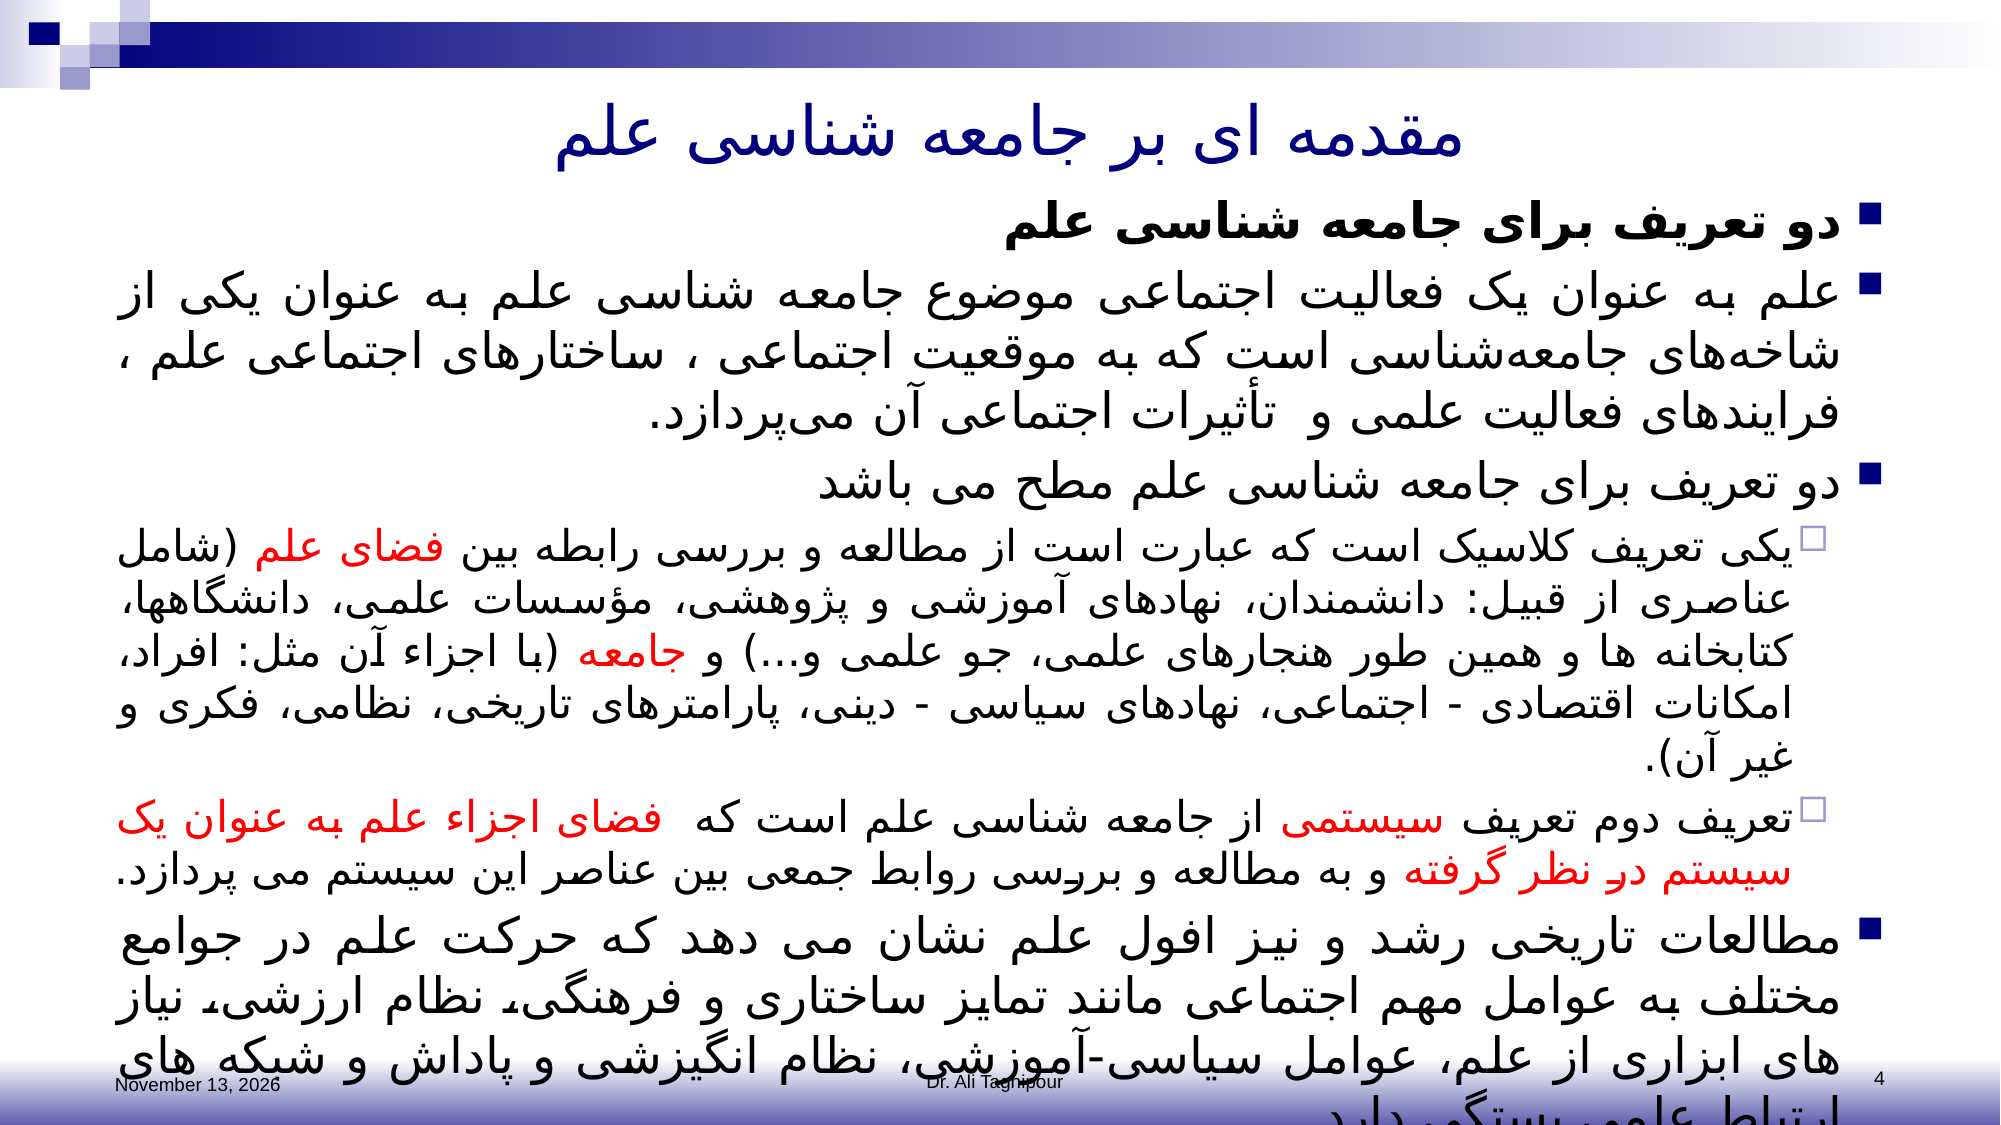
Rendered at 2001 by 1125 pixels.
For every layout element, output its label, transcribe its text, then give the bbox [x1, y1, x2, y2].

slide_number 4 [1433, 1025, 1900, 1100]
list دو تعریف برای جامعه شناسی علم علم به عنوان یک فعالیت اجتماعی موضوع جامعه شناسی علم به عنوان یکی از شاخه‌های جامعه‌شناسی است که به موقعیت اجتماعی ، ساختارهای اجتماعی علم ، فرایندهای فعالیت علمی و تأثیرات اجتماعی آن می‌پردازد. دو تعریف برای جامعه شناسی علم مطح می باشد یکی تعریف کلاسیک است که عبارت است از مطالعه و بررسی رابطه بین فضای علم (شامل عناصری از قبیل: دانشمندان، نهادهای آموزشی و پژوهشی، مؤسسات علمی، دانشگاهها، کتابخانه ها و همین طور هنجارهای علمی، جو علمی و...) و جامعه (با اجزاء آن مثل: افراد، امکانات اقتصادی - اجتماعی، نهادهای سیاسی - دینی، پارامترهای تاریخی، نظامی، فکری و غیر آن). تعریف دوم تعریف سیستمی از جامعه شناسی علم است که فضای اجزاء علم به عنوان یک سیستم در نظر گرفته و به مطالعه و بررسی روابط جمعی بین عناصر این سیستم می پردازد. مطالعات تاریخی رشد و نیز افول علم نشان می دهد که حرکت علم در جوامع مختلف به عوامل مهم اجتماعی مانند تمایز ساختاری و فرهنگی، نظام ارزشی، نیاز های ابزاری از علم، عوامل سیاسی-آموزشی، نظام انگیزشی و پاداش و شبکه های ارتباط علمی بستگی دارد. [99, 181, 1900, 963]
footer Dr. Ali Taghipour [683, 1025, 1317, 1100]
title مقدمه ای بر جامعه شناسی علم [99, 75, 1900, 181]
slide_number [99, 1024, 567, 1103]
